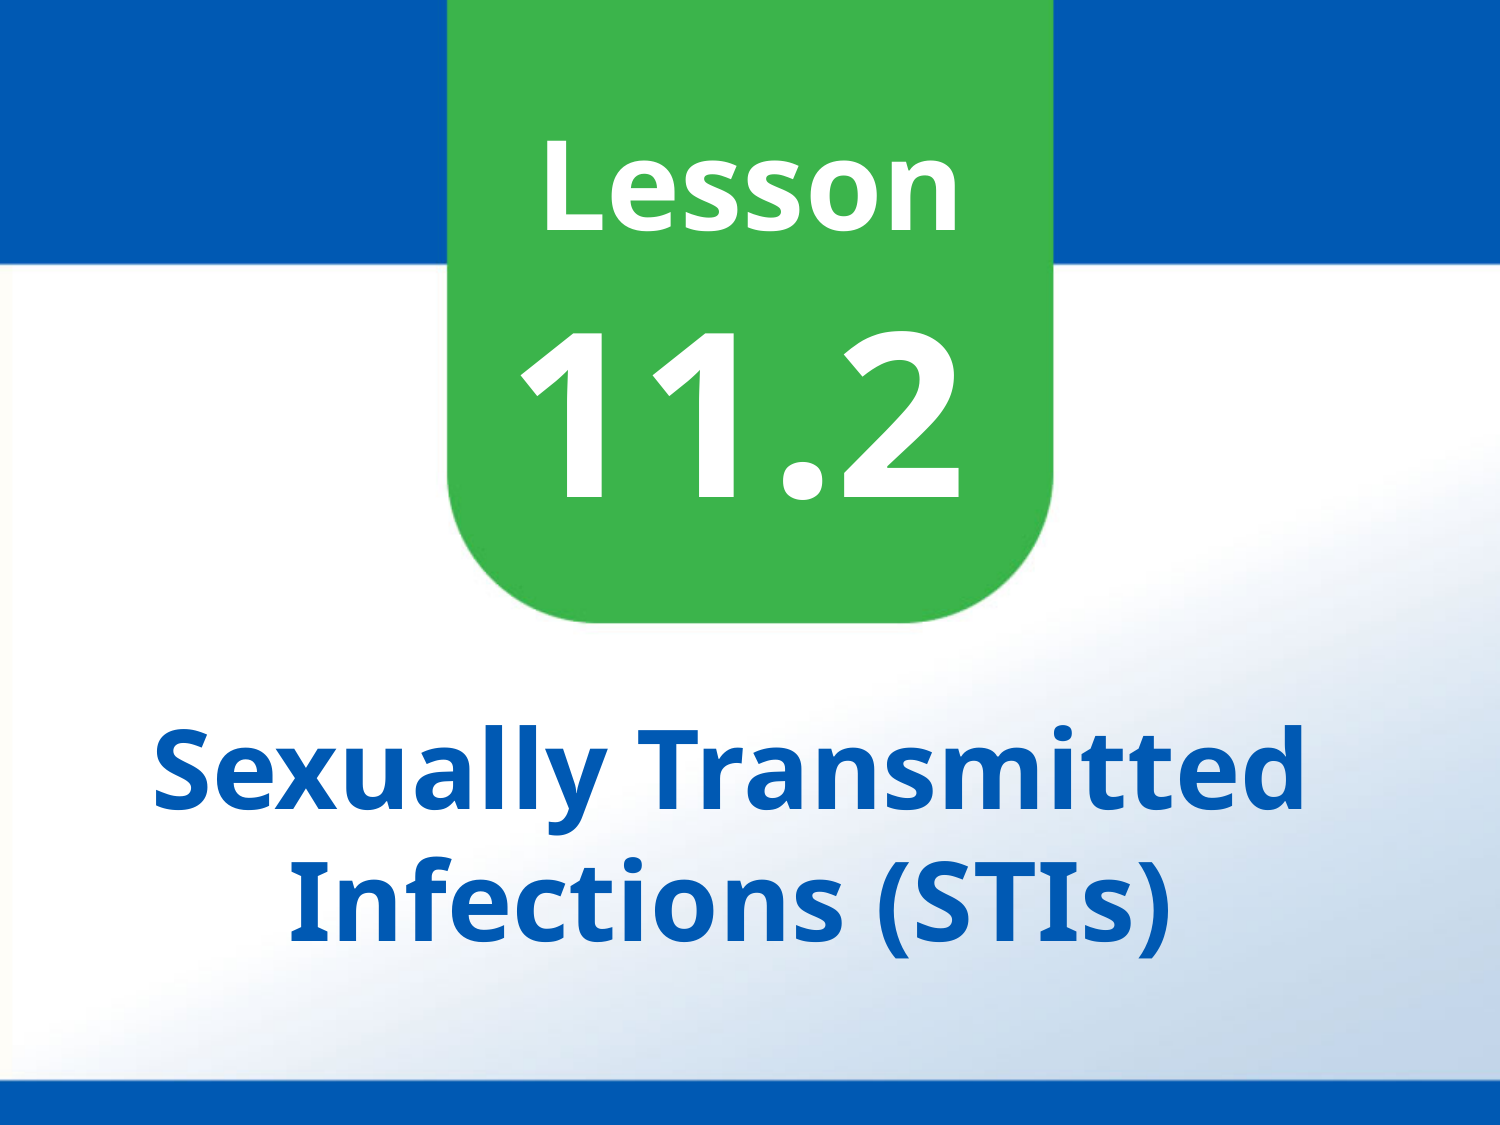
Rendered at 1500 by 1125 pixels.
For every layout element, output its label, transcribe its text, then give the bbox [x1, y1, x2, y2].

title 11.2 [474, 249, 1000, 563]
list Sexually Transmitted Infections (STIs) [99, 624, 1363, 1038]
picture [0, 0, 1500, 1125]
